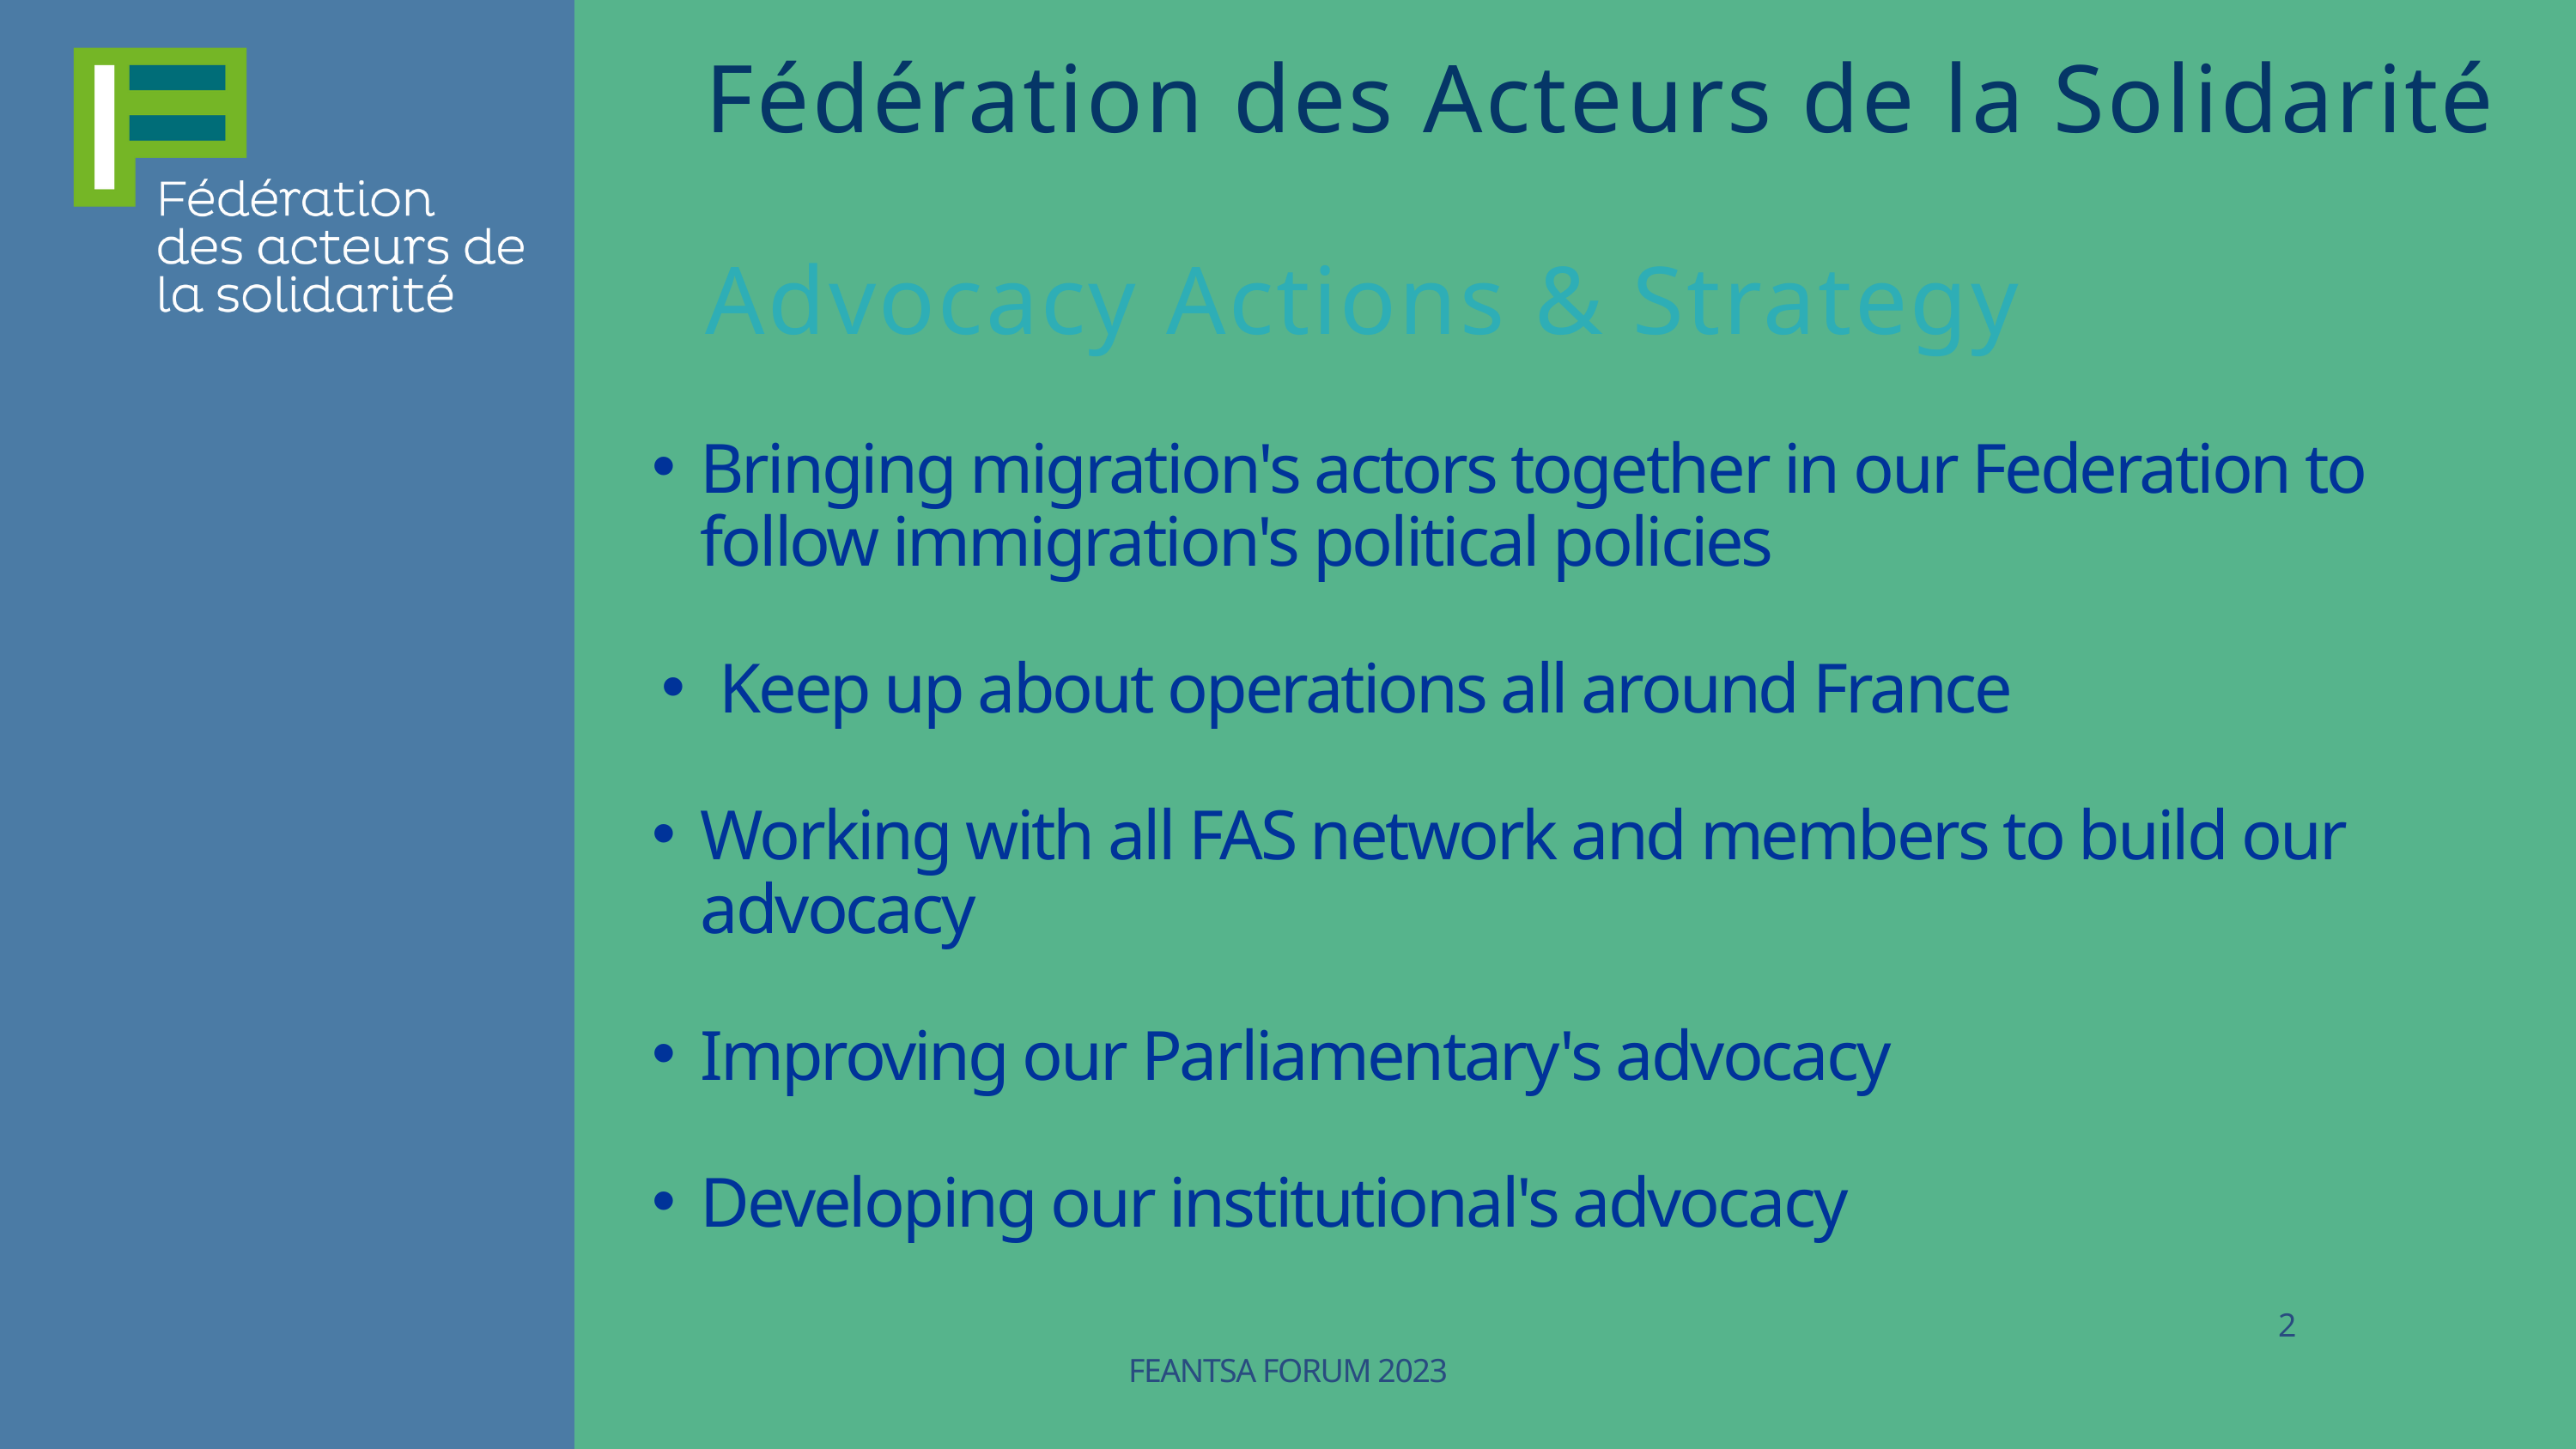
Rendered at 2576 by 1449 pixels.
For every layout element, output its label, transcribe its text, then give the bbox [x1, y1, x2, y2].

text_box Bringing migration's actors together in our Federation to follow immigration's political policies Keep up about operations all around France Working with all FAS network and members to build our advocacy Improving our Parliamentary's advocacy Developing our institutional's advocacy [603, 359, 2521, 1449]
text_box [0, 0, 574, 1449]
text_box Fédération des Acteurs de la Solidarité Advocacy Actions & Strategy [705, 50, 2576, 354]
